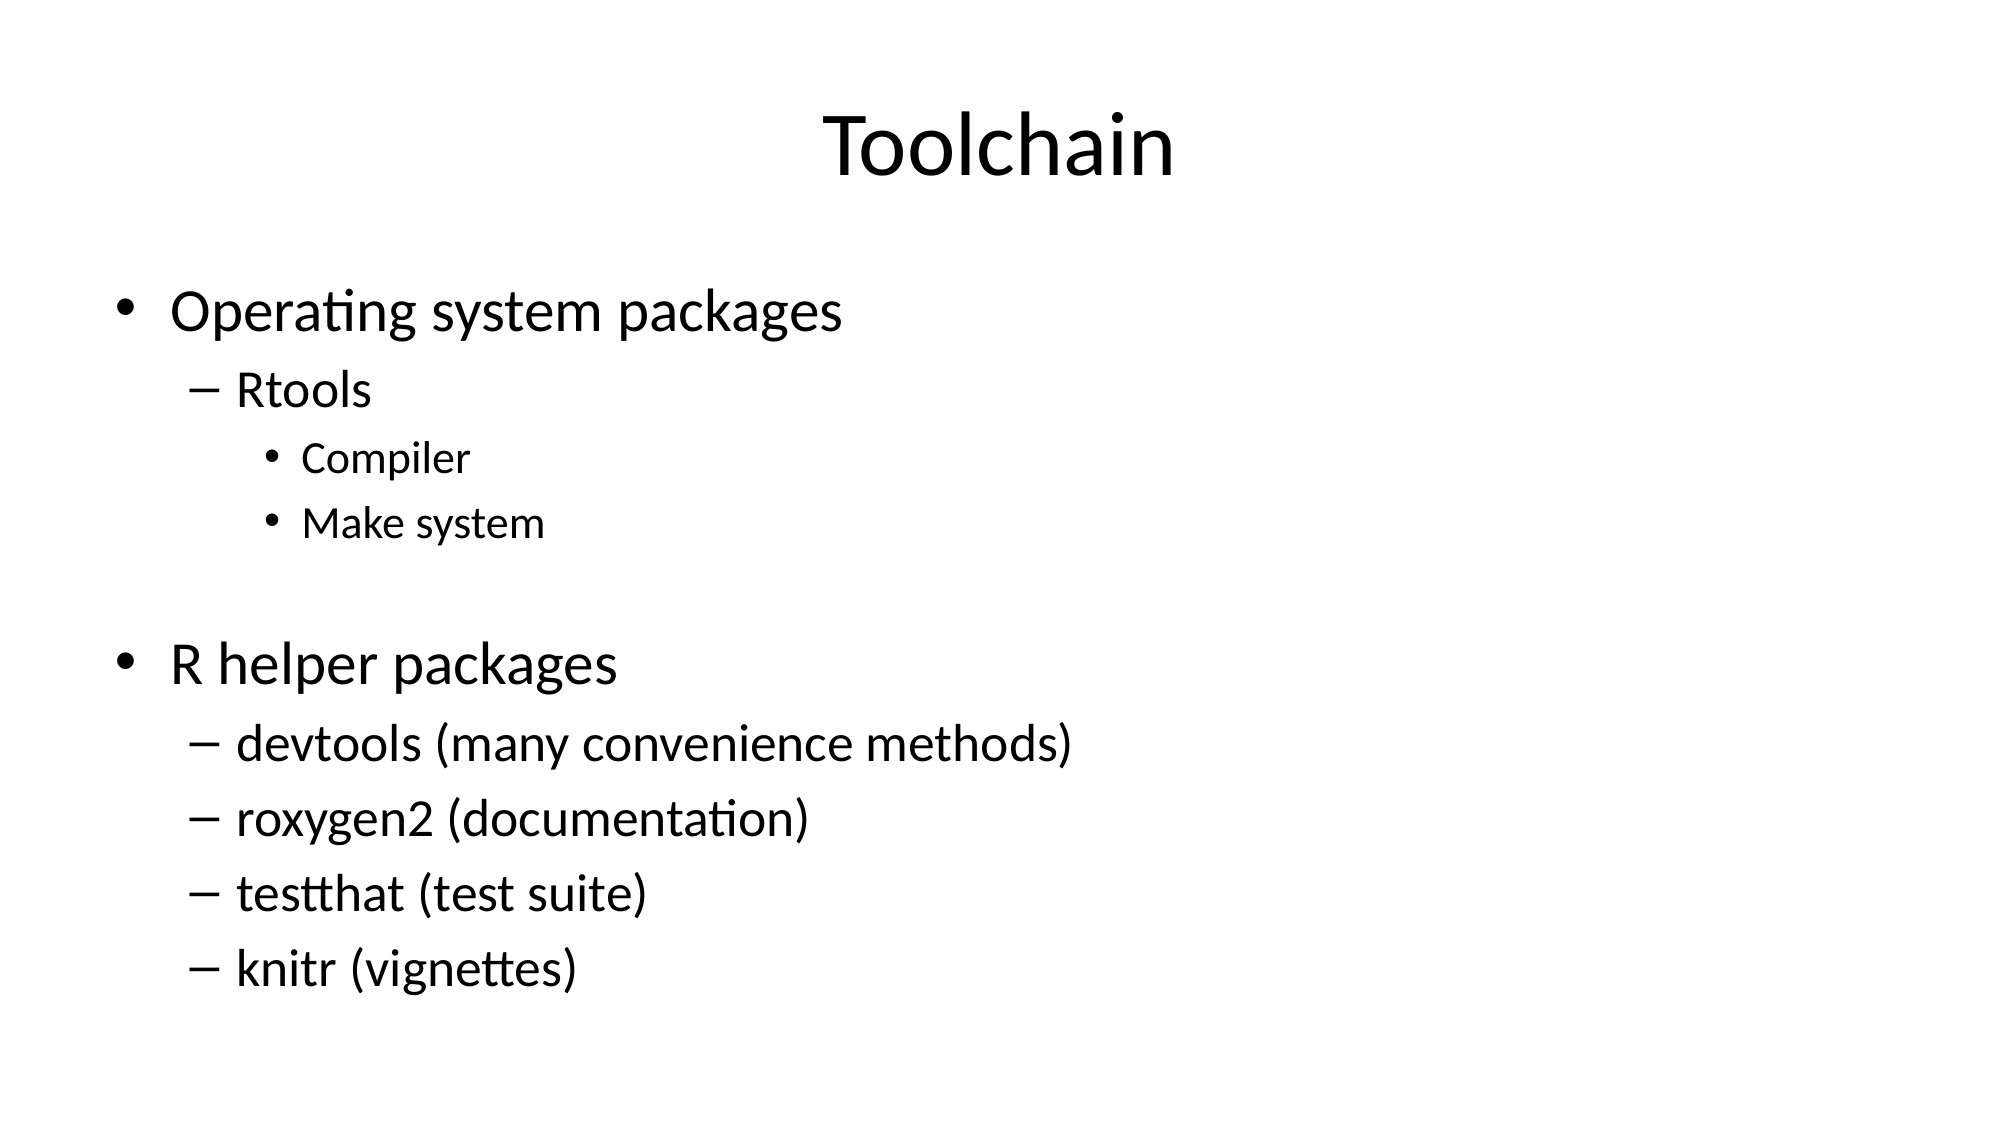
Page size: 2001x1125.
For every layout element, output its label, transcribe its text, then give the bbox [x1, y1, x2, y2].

title Toolchain [99, 45, 1900, 233]
list Operating system packages Rtools Compiler Make system R helper packages devtools (many convenience methods) roxygen2 (documentation) testthat (test suite) knitr (vignettes) [99, 262, 1900, 1005]
